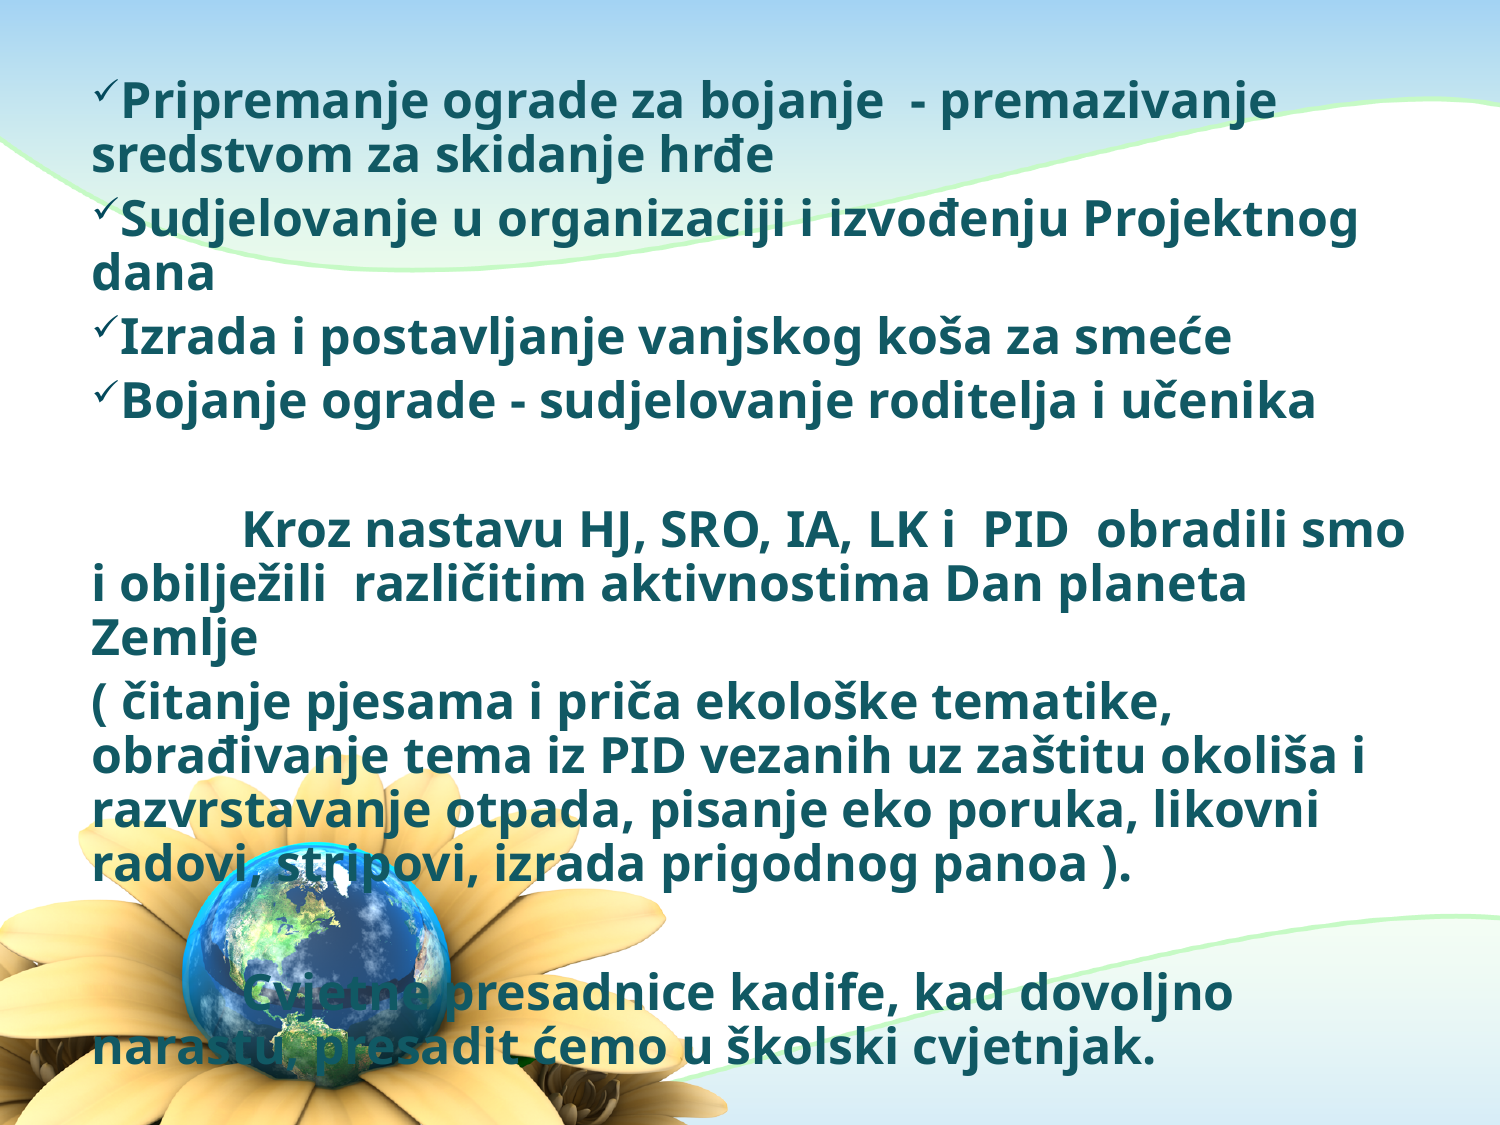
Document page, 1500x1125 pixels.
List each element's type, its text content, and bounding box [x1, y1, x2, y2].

list Pripremanje ograde za bojanje - premazivanje sredstvom za skidanje hrđe Sudjelovanje u organizaciji i izvođenju Projektnog dana Izrada i postavljanje vanjskog koša za smeće Bojanje ograde - sudjelovanje roditelja i učenika Kroz nastavu HJ, SRO, IA, LK i PID obradili smo i obilježili različitim aktivnostima Dan planeta Zemlje ( čitanje pjesama i priča ekološke tematike, obrađivanje tema iz PID vezanih uz zaštitu okoliša i razvrstavanje otpada, pisanje eko poruka, likovni radovi, stripovi, izrada prigodnog panoa ). Cvjetne presadnice kadife, kad dovoljno narastu, presadit ćemo u školski cvjetnjak. [76, 66, 1427, 1125]
picture [0, 0, 1500, 1125]
